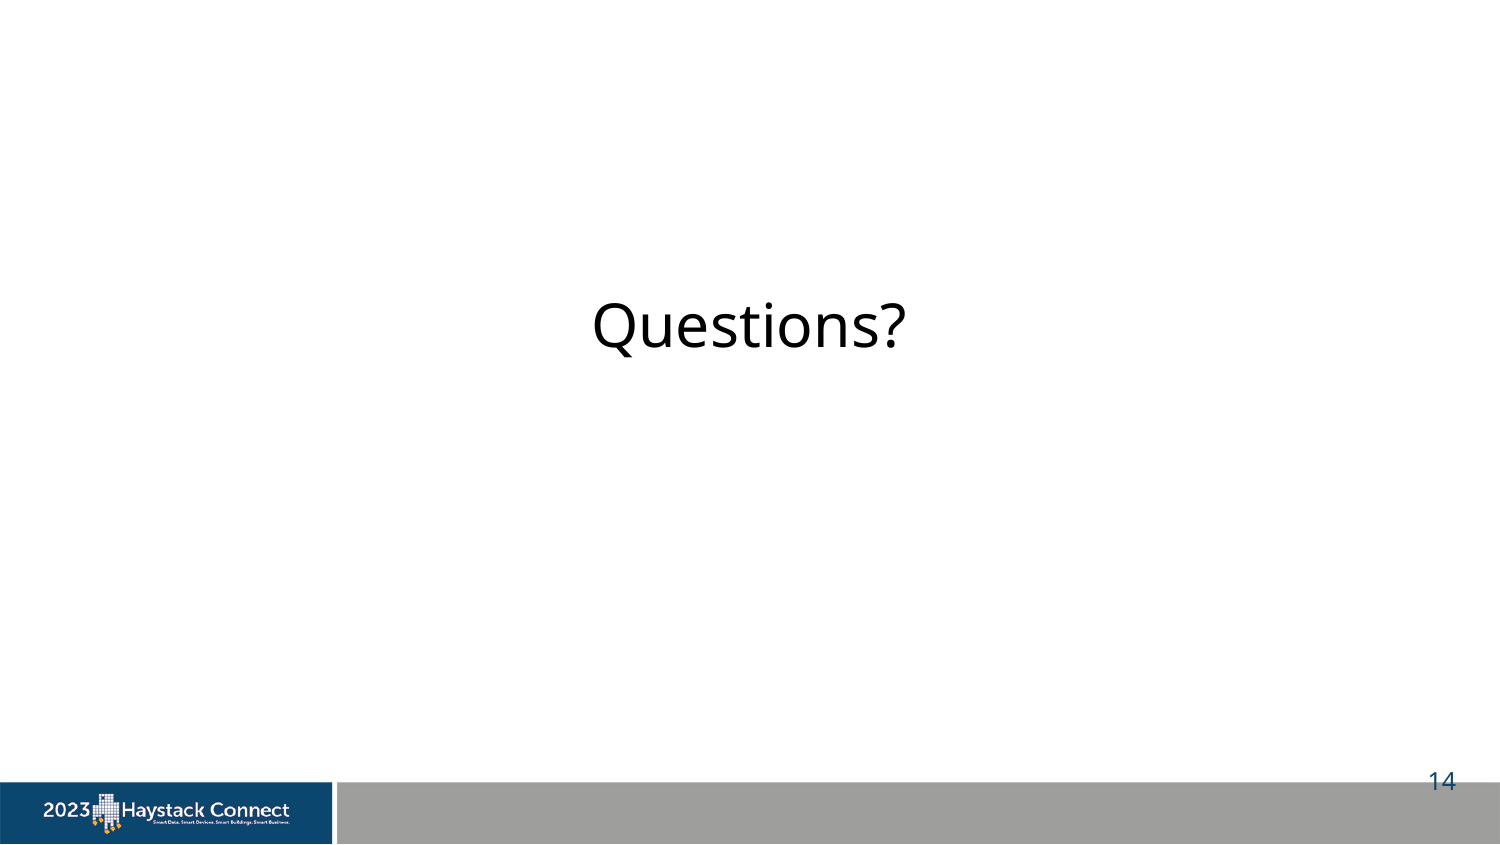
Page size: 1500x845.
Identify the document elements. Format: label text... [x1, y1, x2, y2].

picture [0, 0, 1500, 844]
slide_number 14 [1121, 760, 1472, 805]
title Questions? [19, 278, 1463, 367]
